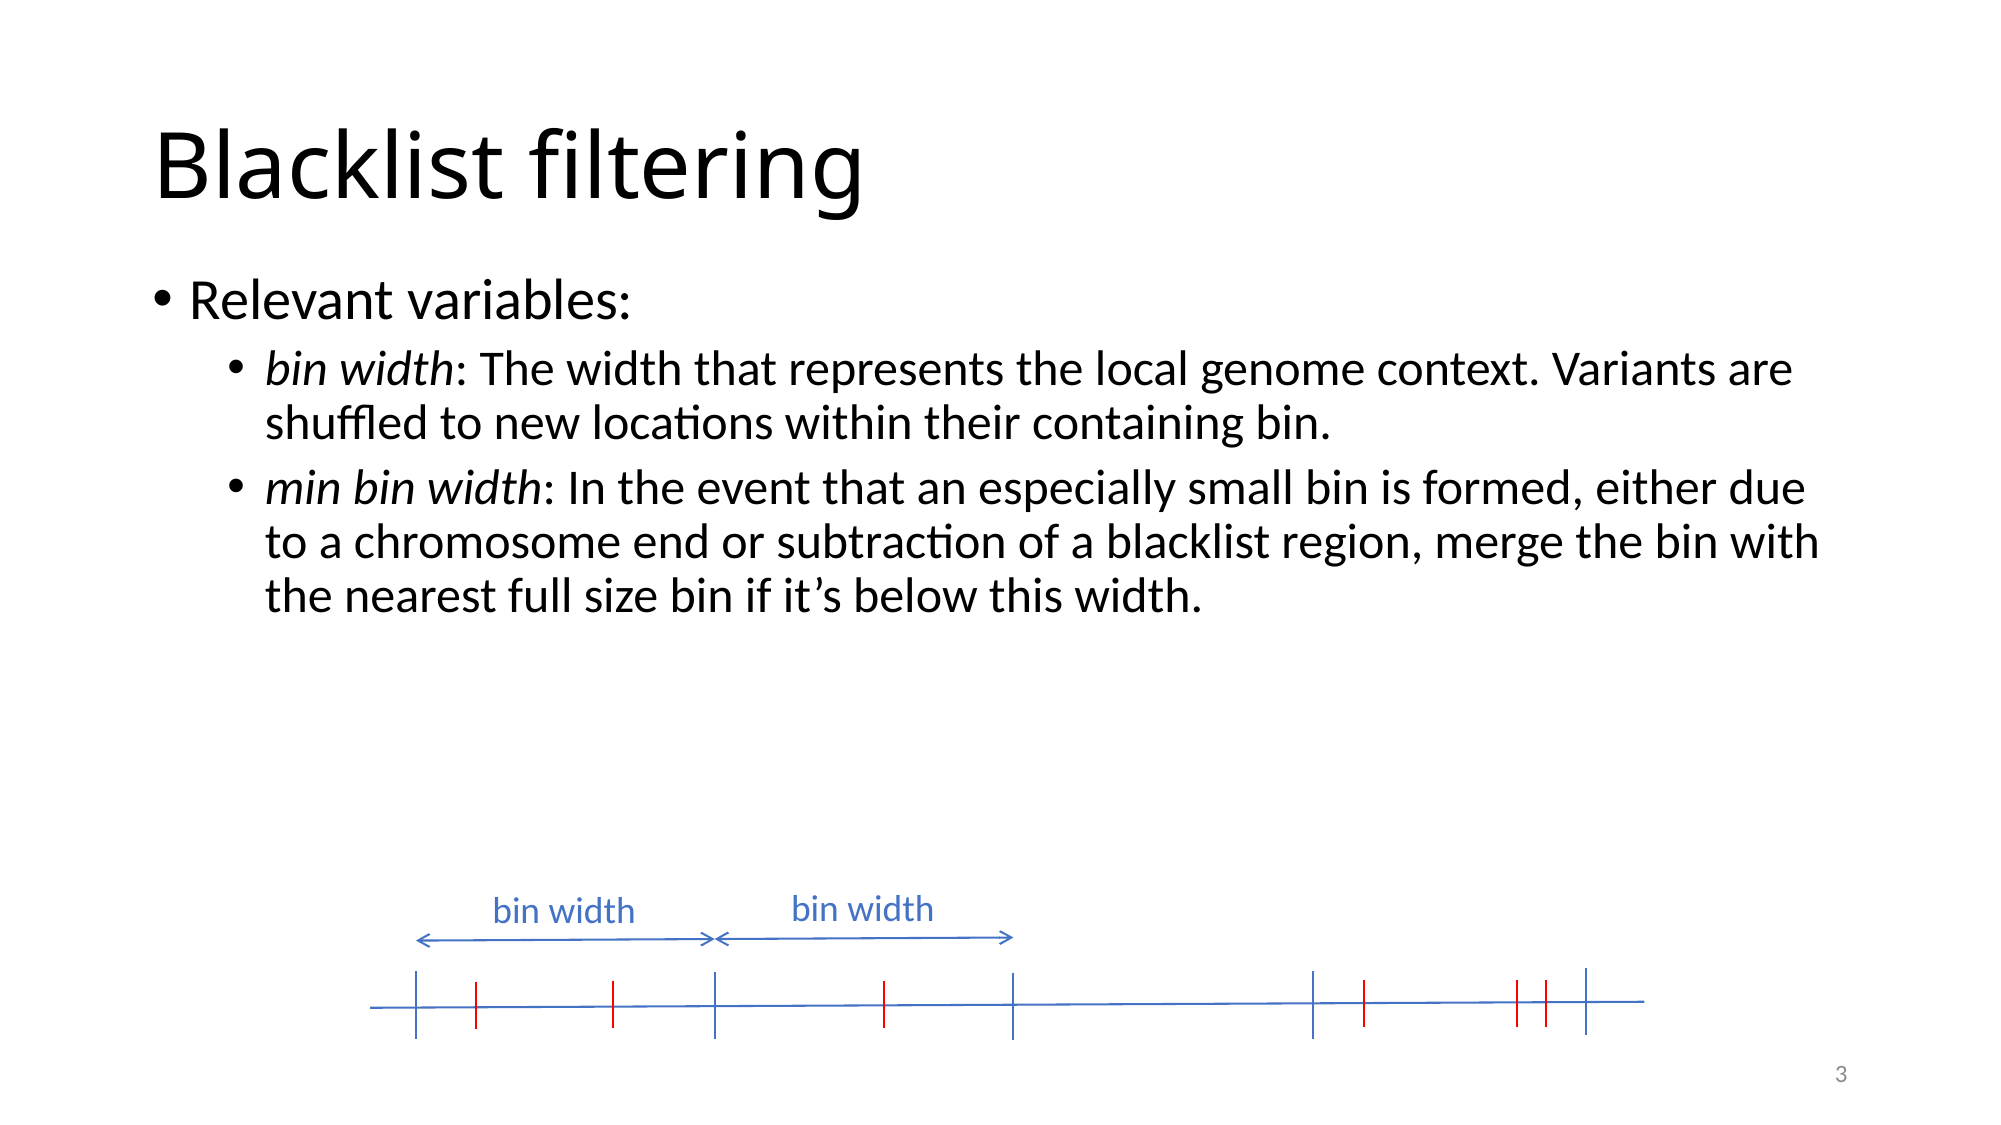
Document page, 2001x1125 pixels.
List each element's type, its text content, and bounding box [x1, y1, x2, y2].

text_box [885, 1001, 1013, 1008]
text_box bin width [477, 878, 652, 938]
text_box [1364, 1001, 1516, 1008]
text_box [417, 1001, 476, 1008]
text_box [1517, 1001, 1545, 1008]
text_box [1014, 1001, 1312, 1008]
slide_number 3 [1412, 1042, 1863, 1103]
title Blacklist filtering [137, 59, 1863, 261]
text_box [614, 1001, 714, 1008]
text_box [1586, 1001, 1645, 1008]
list Relevant variables: bin width: The width that represents the local genome context. Variants are shuffled to new locations within their containing bin. min bin width: In the event that an especially small bin is formed, either due to a chromosome end or subtraction of a blacklist region, merge the bin with the nearest full size bin if it’s below this width. [137, 261, 1863, 914]
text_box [715, 1001, 884, 1008]
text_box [1313, 1001, 1363, 1008]
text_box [370, 1001, 415, 1008]
text_box bin width [776, 876, 950, 937]
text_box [477, 1001, 612, 1008]
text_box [1546, 1001, 1585, 1008]
